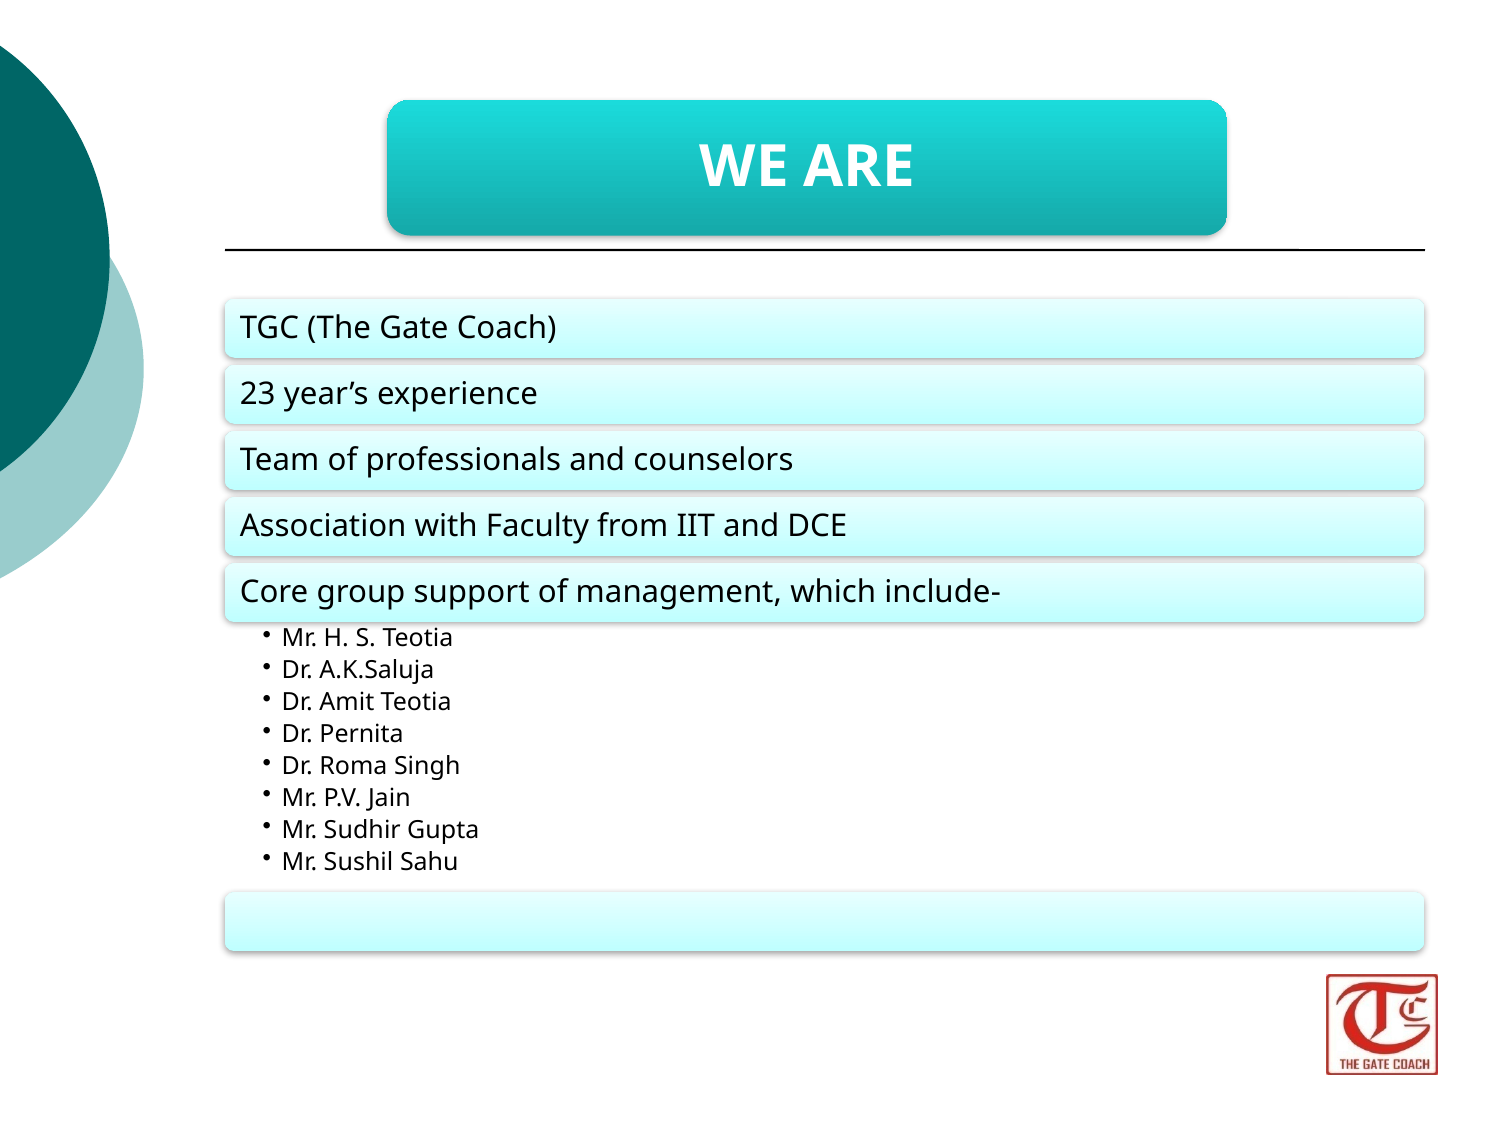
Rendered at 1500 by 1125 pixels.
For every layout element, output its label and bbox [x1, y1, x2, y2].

list [224, 287, 1425, 963]
picture [1325, 974, 1438, 1076]
text_box [387, 99, 1228, 236]
